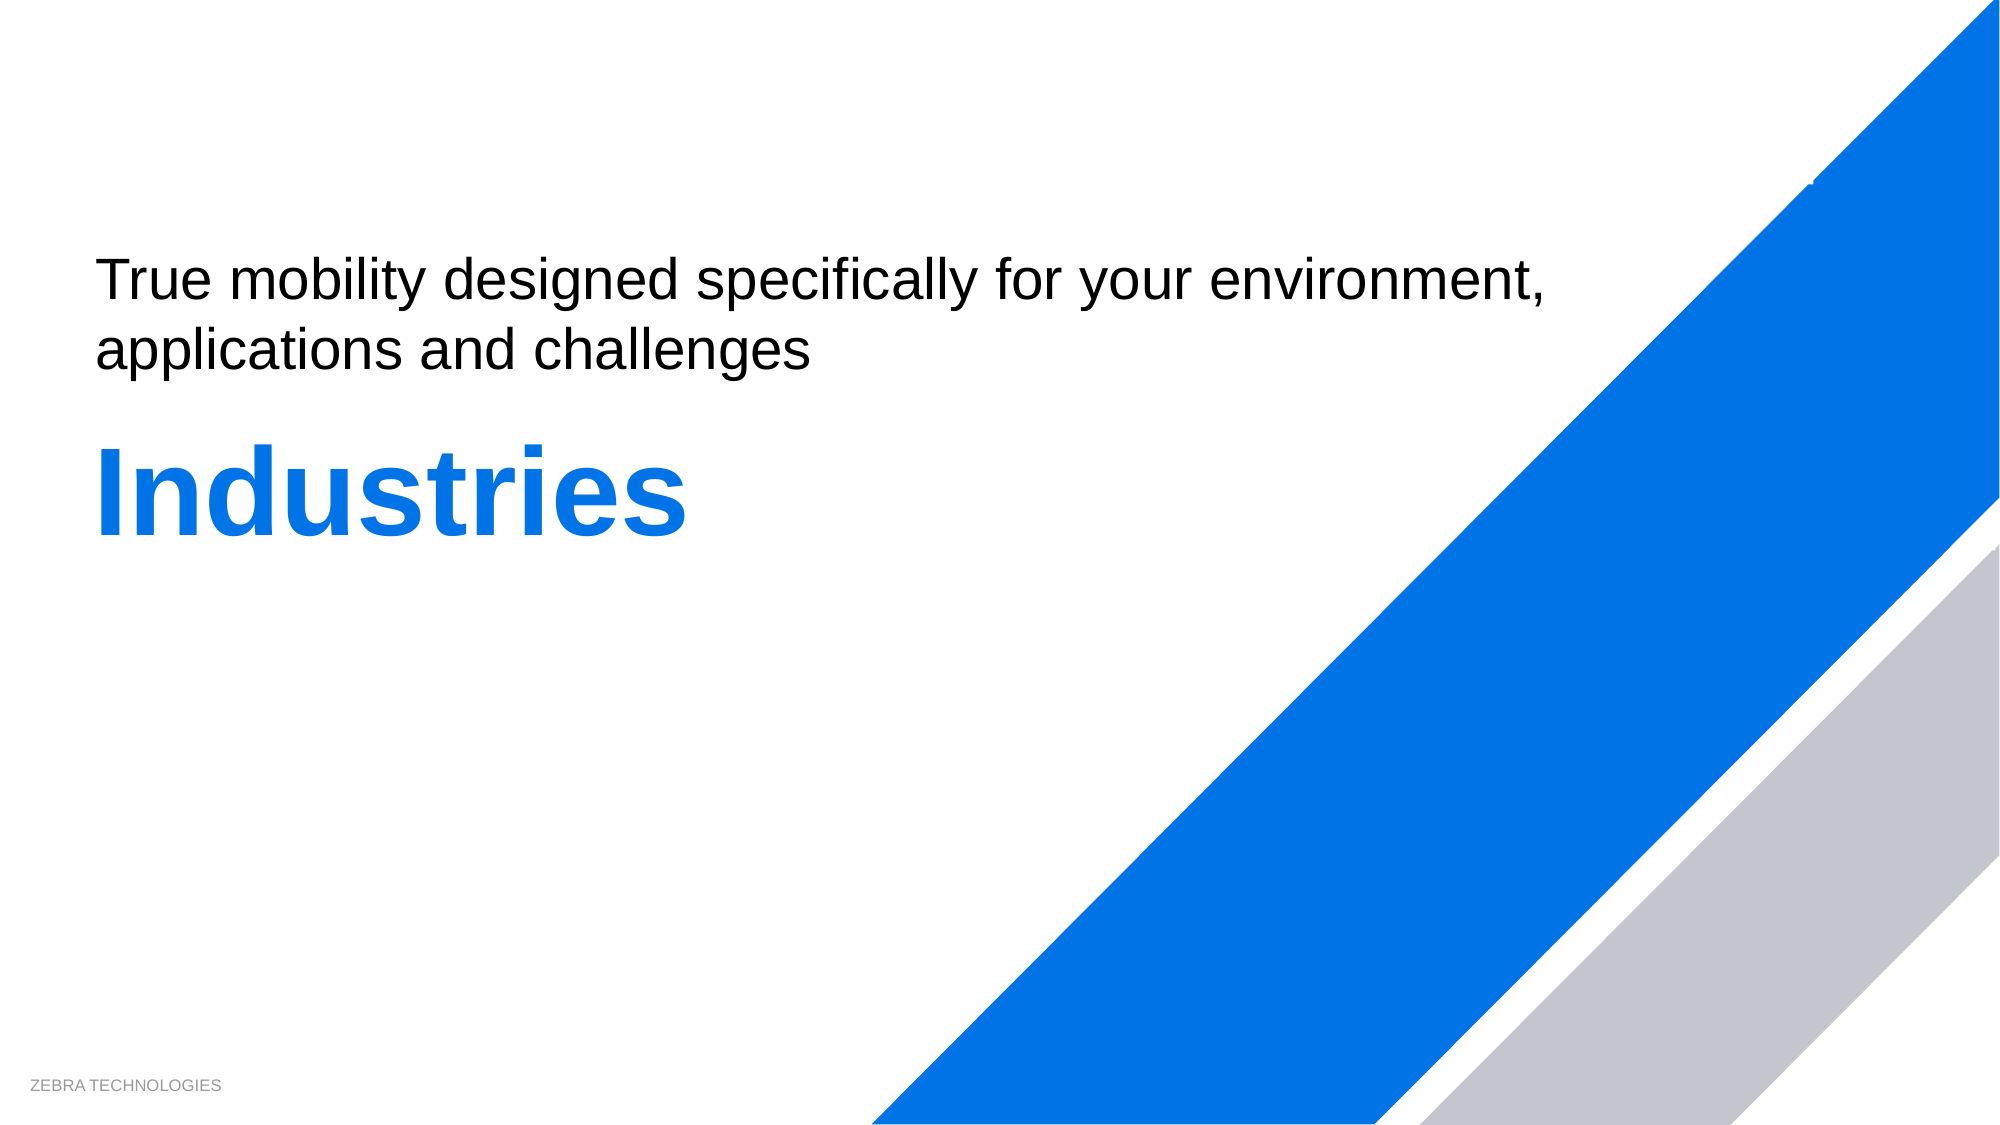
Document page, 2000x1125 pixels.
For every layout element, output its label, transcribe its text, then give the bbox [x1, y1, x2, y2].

text_box True mobility designed specifically for your environment, applications and challenges [95, 240, 1686, 393]
text_box Industries [93, 439, 1684, 592]
